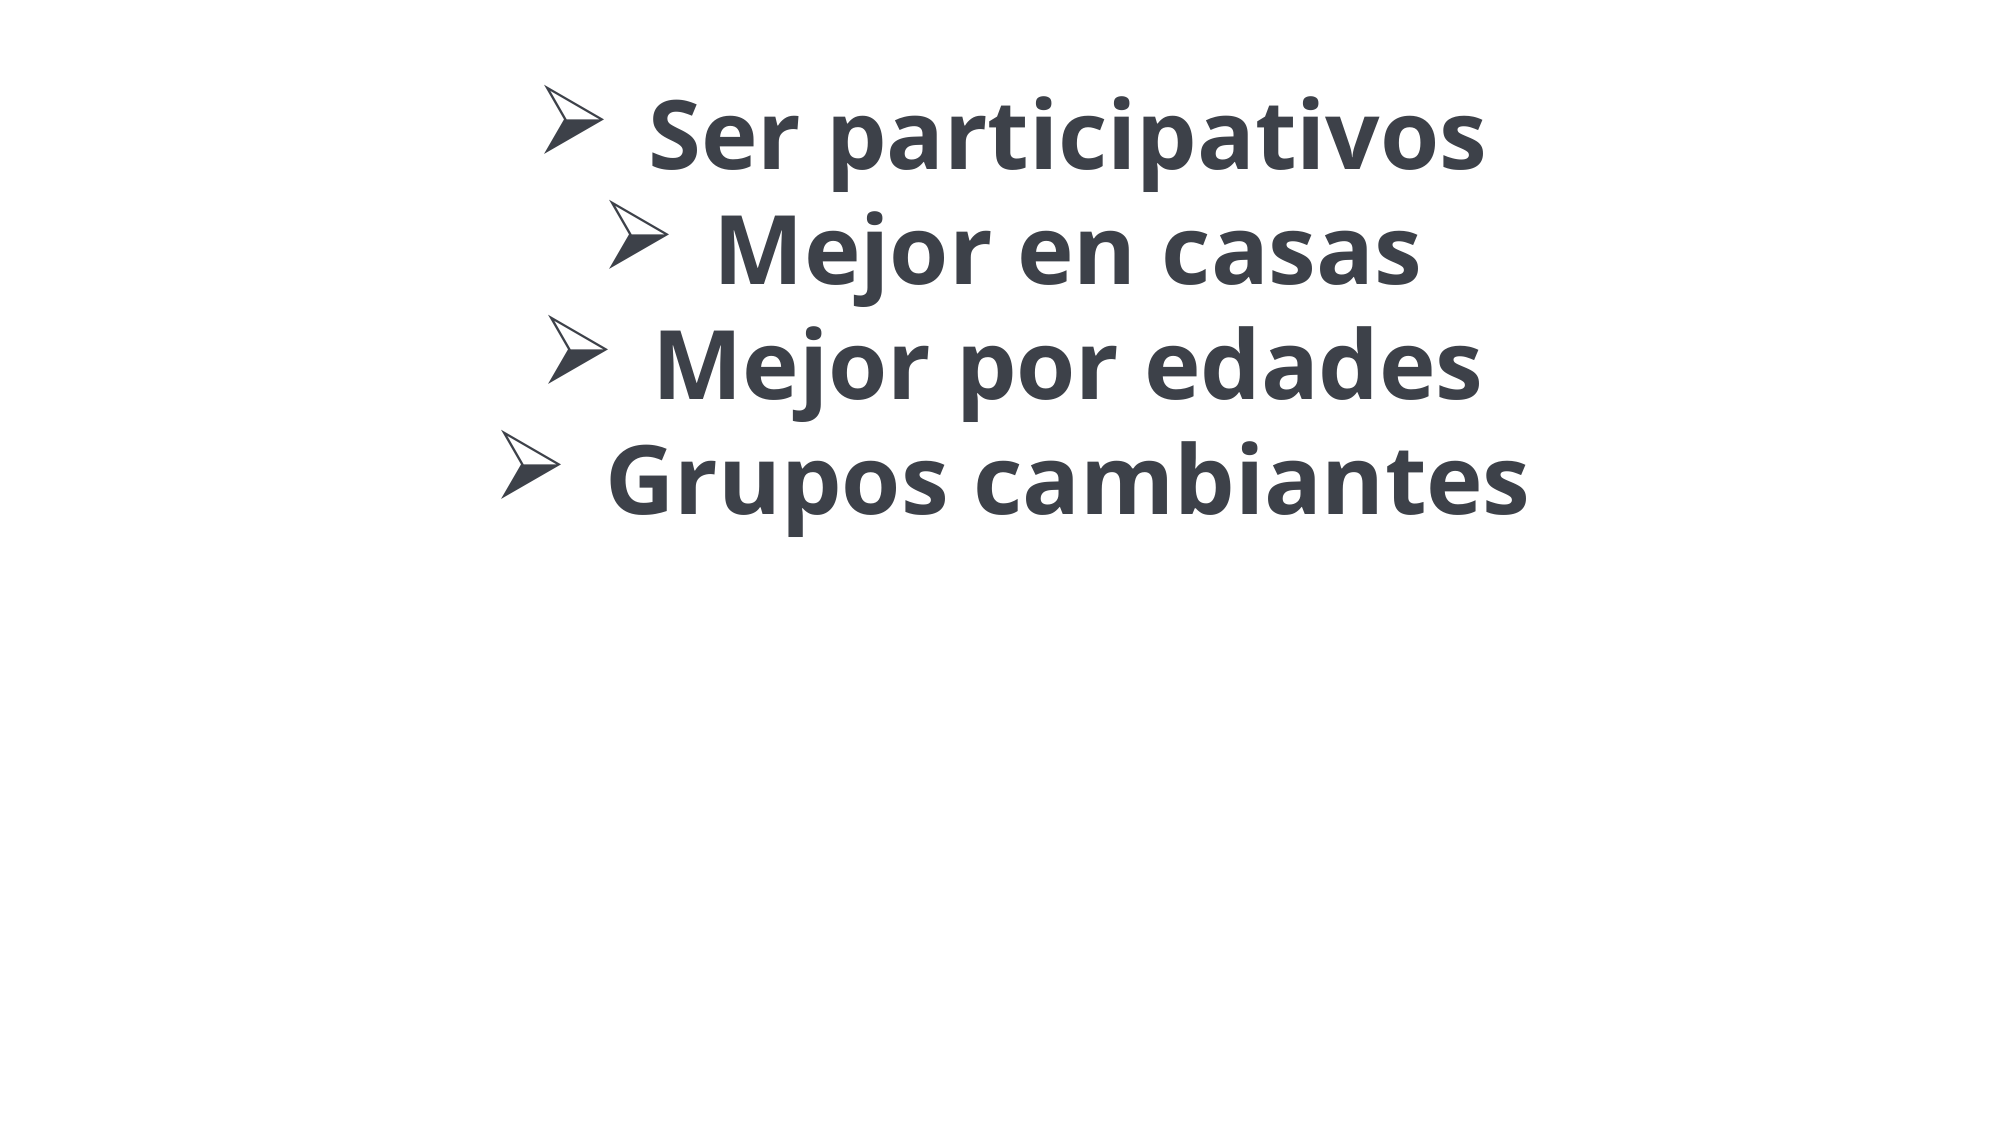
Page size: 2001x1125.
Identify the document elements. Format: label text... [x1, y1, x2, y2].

text_box Ser participativos Mejor en casas Mejor por edades Grupos cambiantes [66, 66, 1957, 656]
